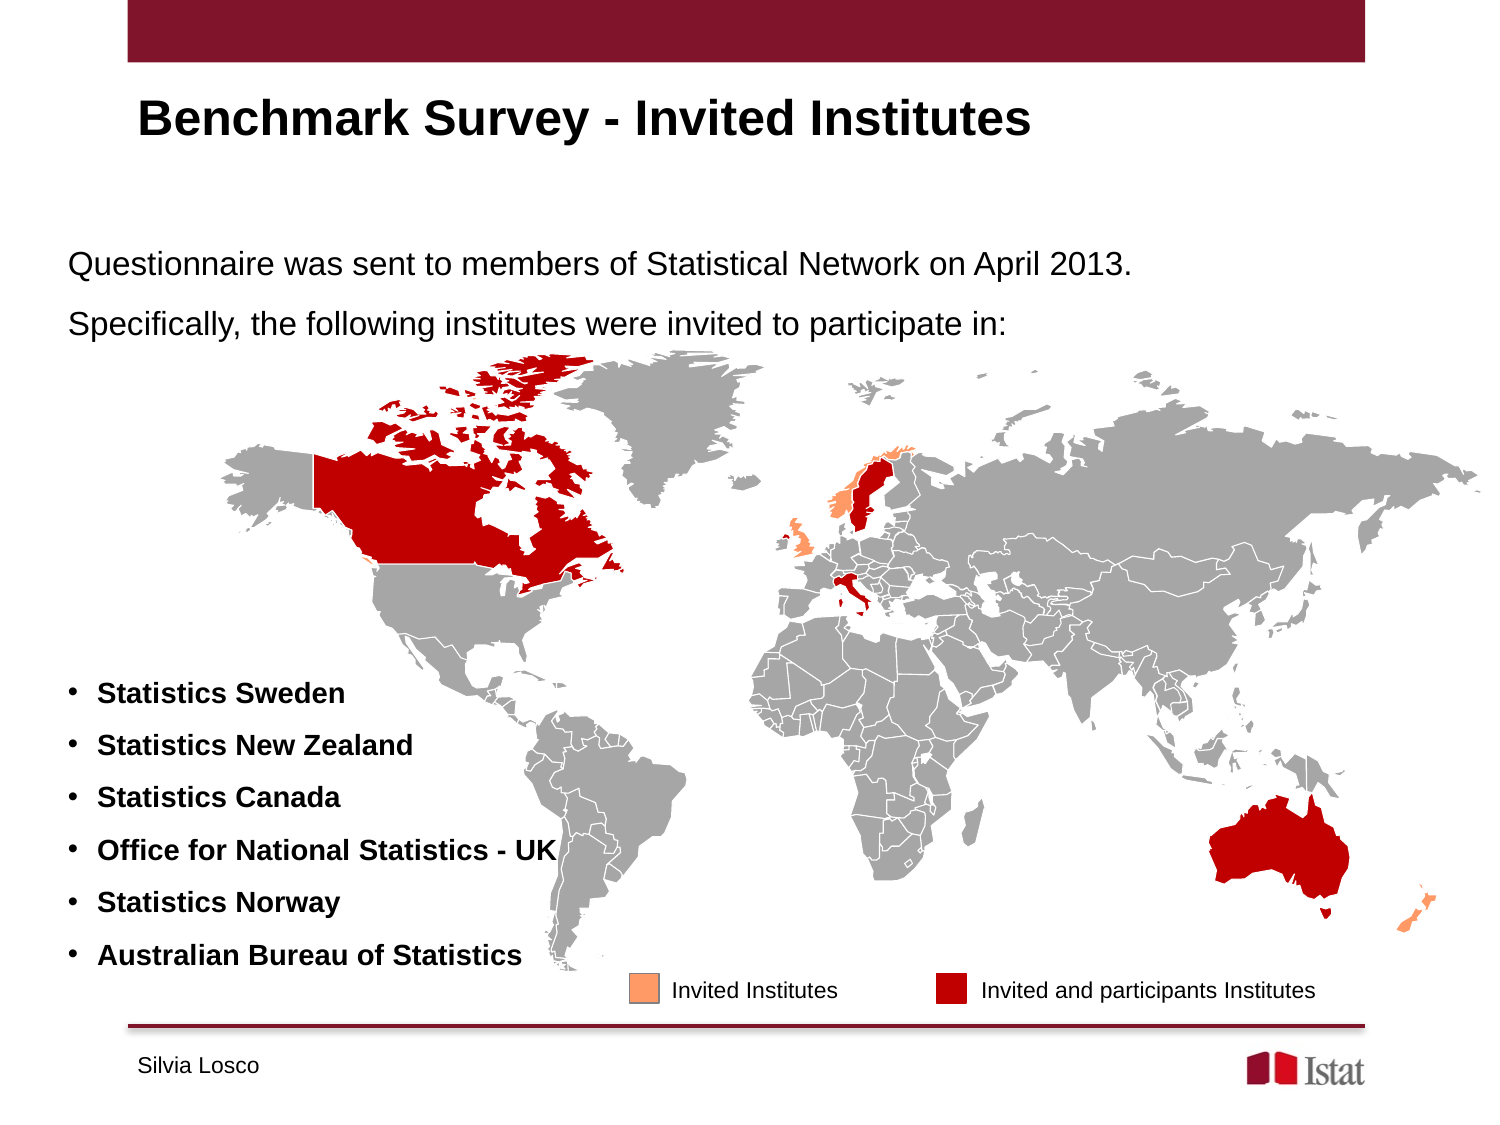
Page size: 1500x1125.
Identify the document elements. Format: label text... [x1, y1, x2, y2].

text_box Questionnaire was sent to members of Statistical Network on April 2013. Specifically, the following institutes were invited to participate in: Statistics Sweden Statistics New Zealand Statistics Canada Office for National Statistics - UK Statistics Norway Australian Bureau of Statistics [53, 214, 1459, 1031]
text_box Invited and participants Institutes [966, 984, 1388, 1011]
footer Silvia Losco [122, 1042, 988, 1103]
text_box [629, 984, 656, 1003]
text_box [218, 349, 1483, 977]
picture [1239, 1041, 1373, 1096]
text_box Invited Institutes [656, 984, 966, 1011]
text_box Benchmark Survey - Invited Institutes [122, 77, 1360, 213]
